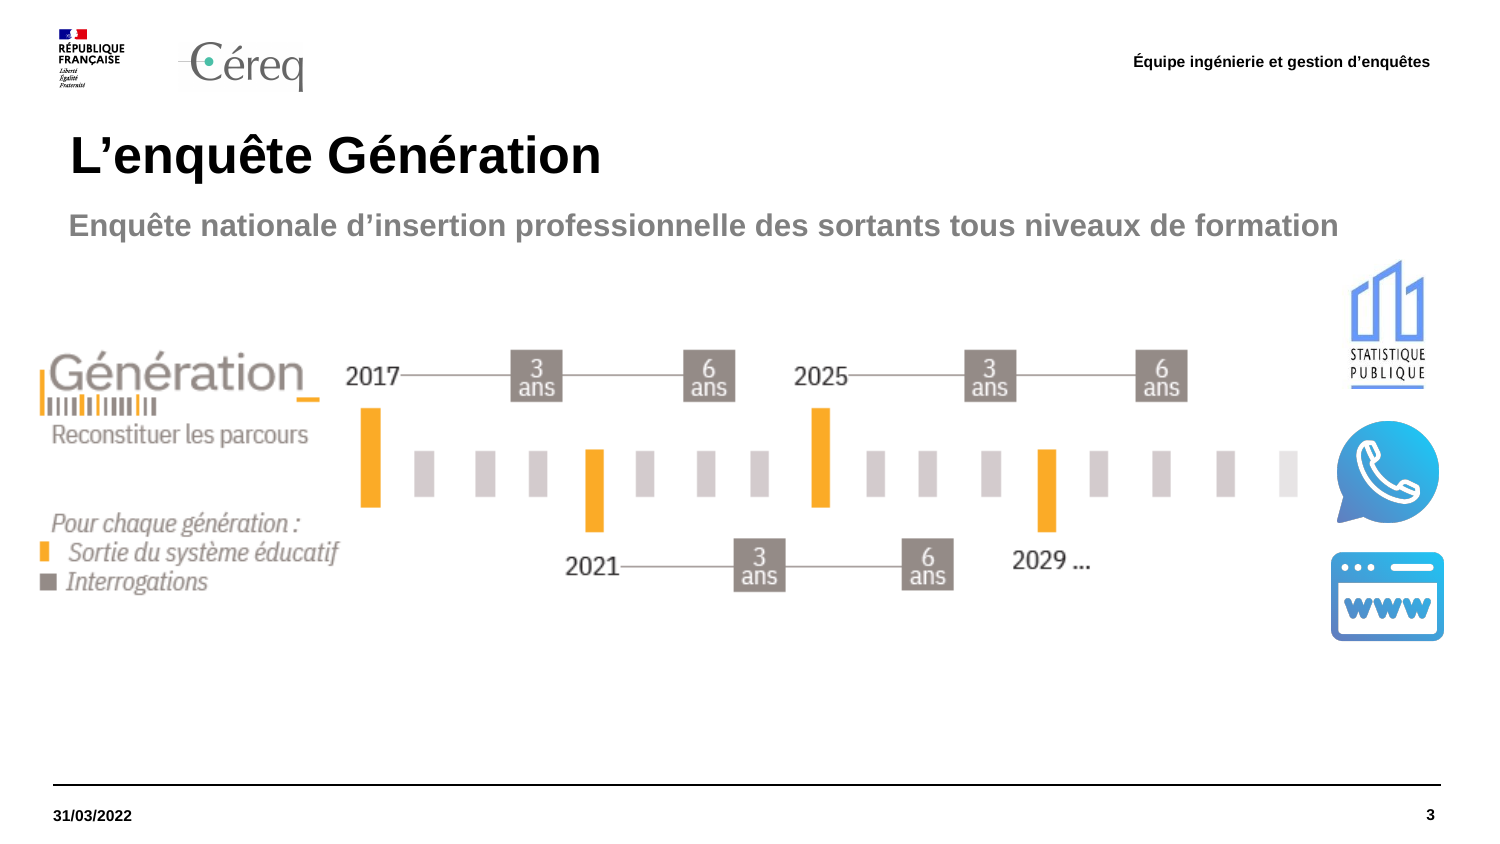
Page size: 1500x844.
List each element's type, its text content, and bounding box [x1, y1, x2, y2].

list Enquête nationale d’insertion professionnelle des sortants tous niveaux de formation [53, 204, 1436, 245]
slide_number 3 [1213, 784, 1436, 844]
title L’enquête Génération [53, 112, 1436, 201]
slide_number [53, 787, 252, 844]
picture [47, 17, 136, 107]
picture [1334, 258, 1443, 389]
picture [1331, 540, 1445, 653]
footer Équipe ingénierie et gestion d’enquêtes [470, 32, 1436, 92]
picture [21, 321, 1318, 629]
picture [178, 42, 303, 92]
picture [1337, 421, 1439, 523]
